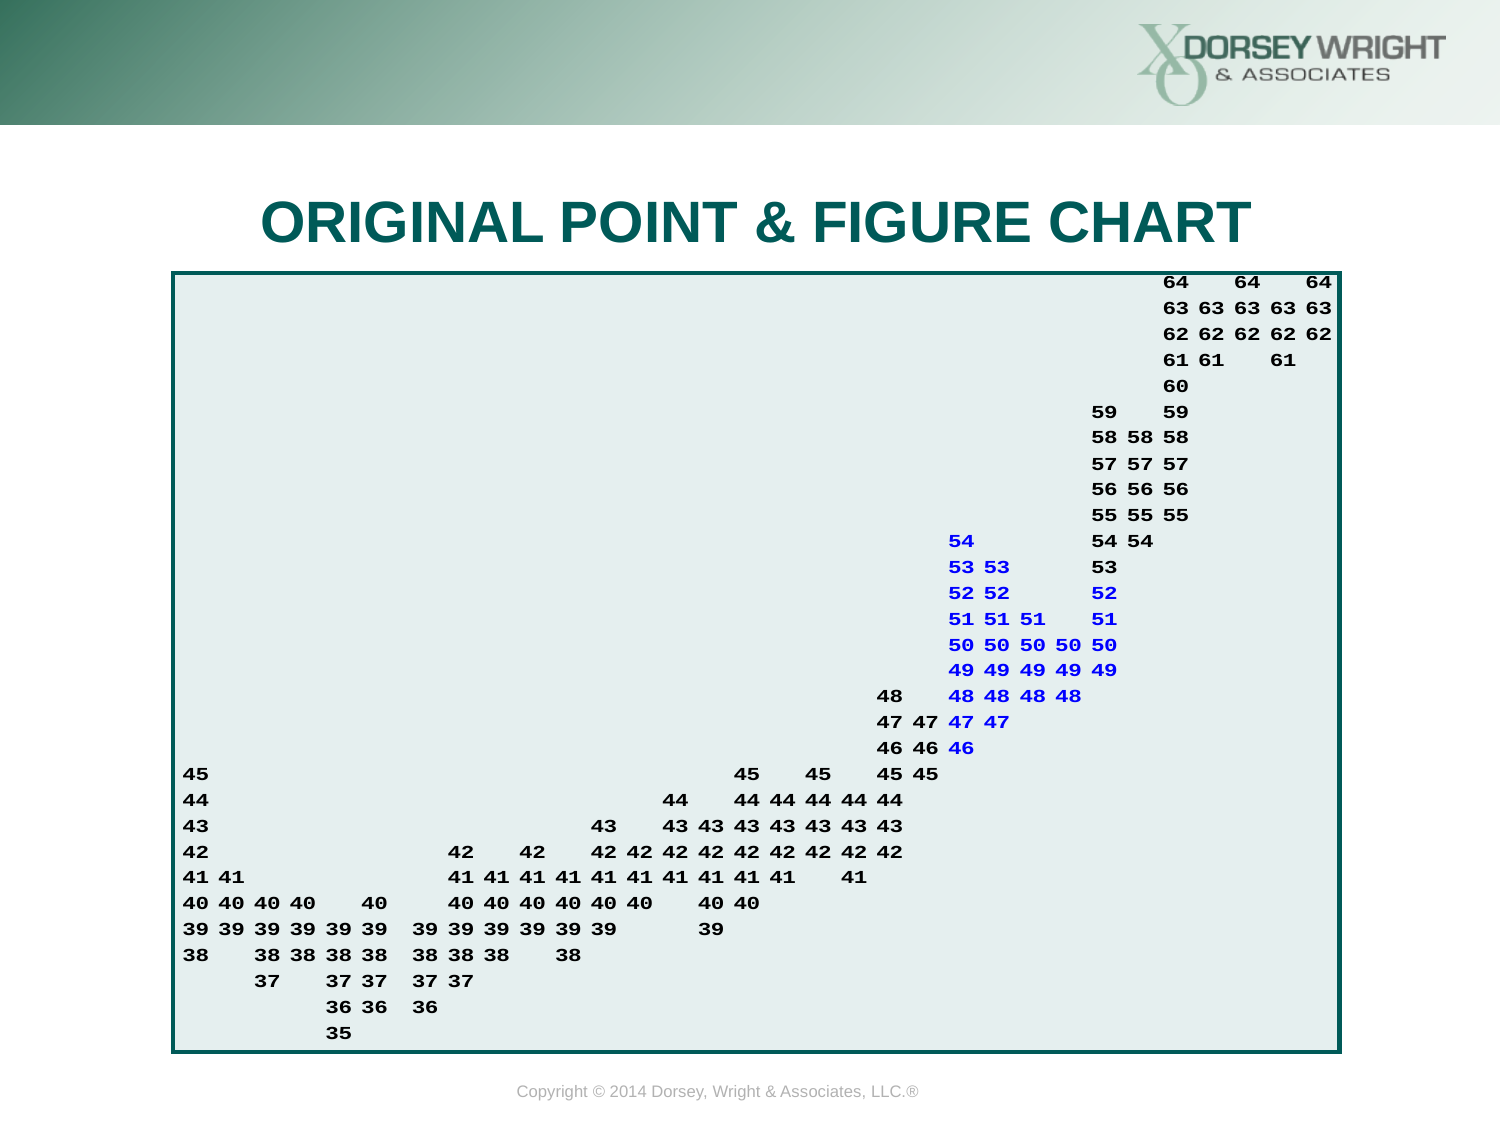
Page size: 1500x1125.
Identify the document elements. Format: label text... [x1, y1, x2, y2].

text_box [174, 274, 1338, 1051]
picture [1364, 24, 1446, 106]
text_box ORIGINAL POINT & FIGURE CHART [87, 125, 1425, 313]
footer Copyright © 2014 Dorsey, Wright & Associates, LLC.® [211, 1060, 1225, 1121]
